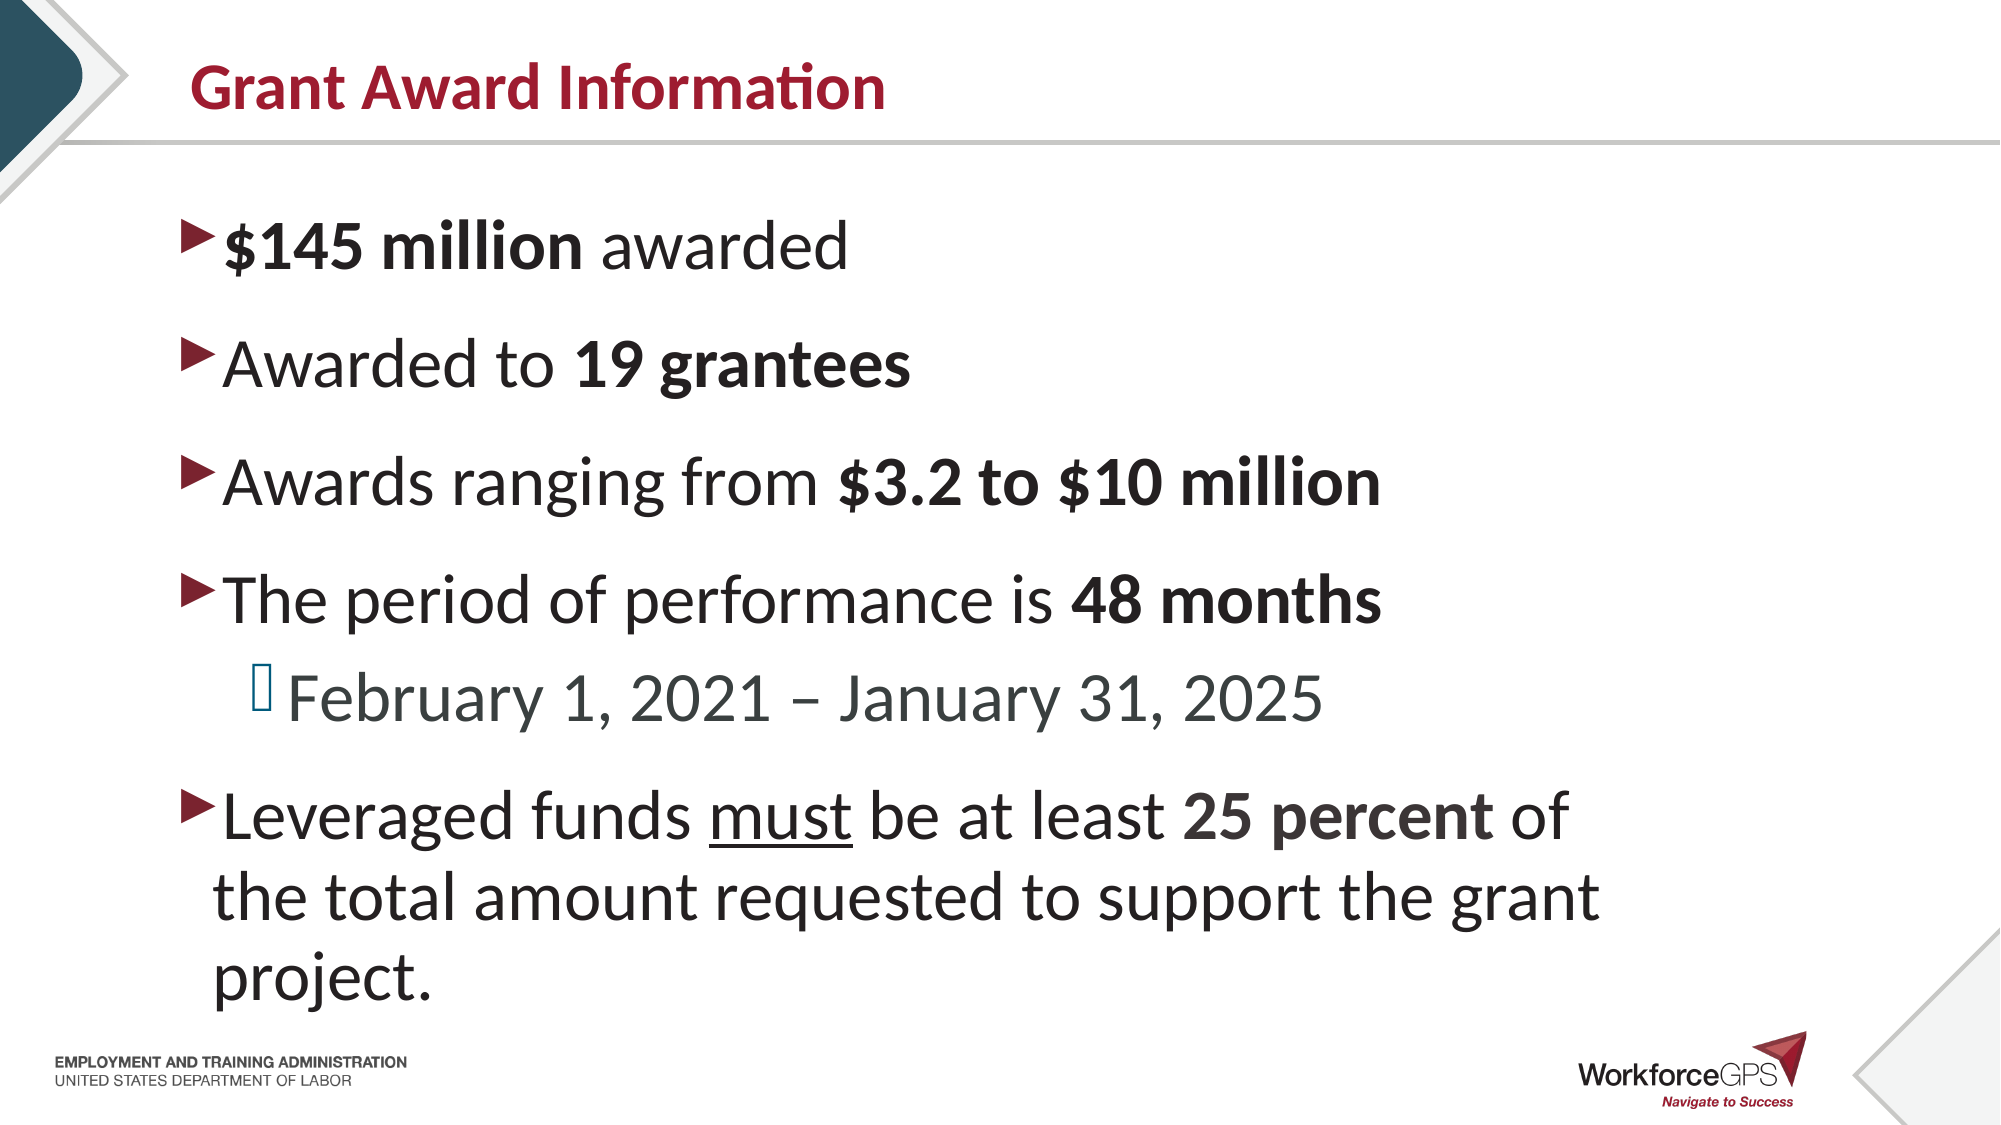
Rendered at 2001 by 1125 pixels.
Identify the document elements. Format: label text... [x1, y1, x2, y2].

list $145 million awarded Awarded to 19 grantees Awards ranging from $3.2 to $10 million The period of performance is 48 months February 1, 2021 – January 31, 2025 Leveraged funds must be at least 25 percent of the total amount requested to support the grant project. [160, 197, 1675, 964]
title Any Questions? [47, 1049, 420, 1095]
title Grant Award Information [160, 0, 1643, 175]
